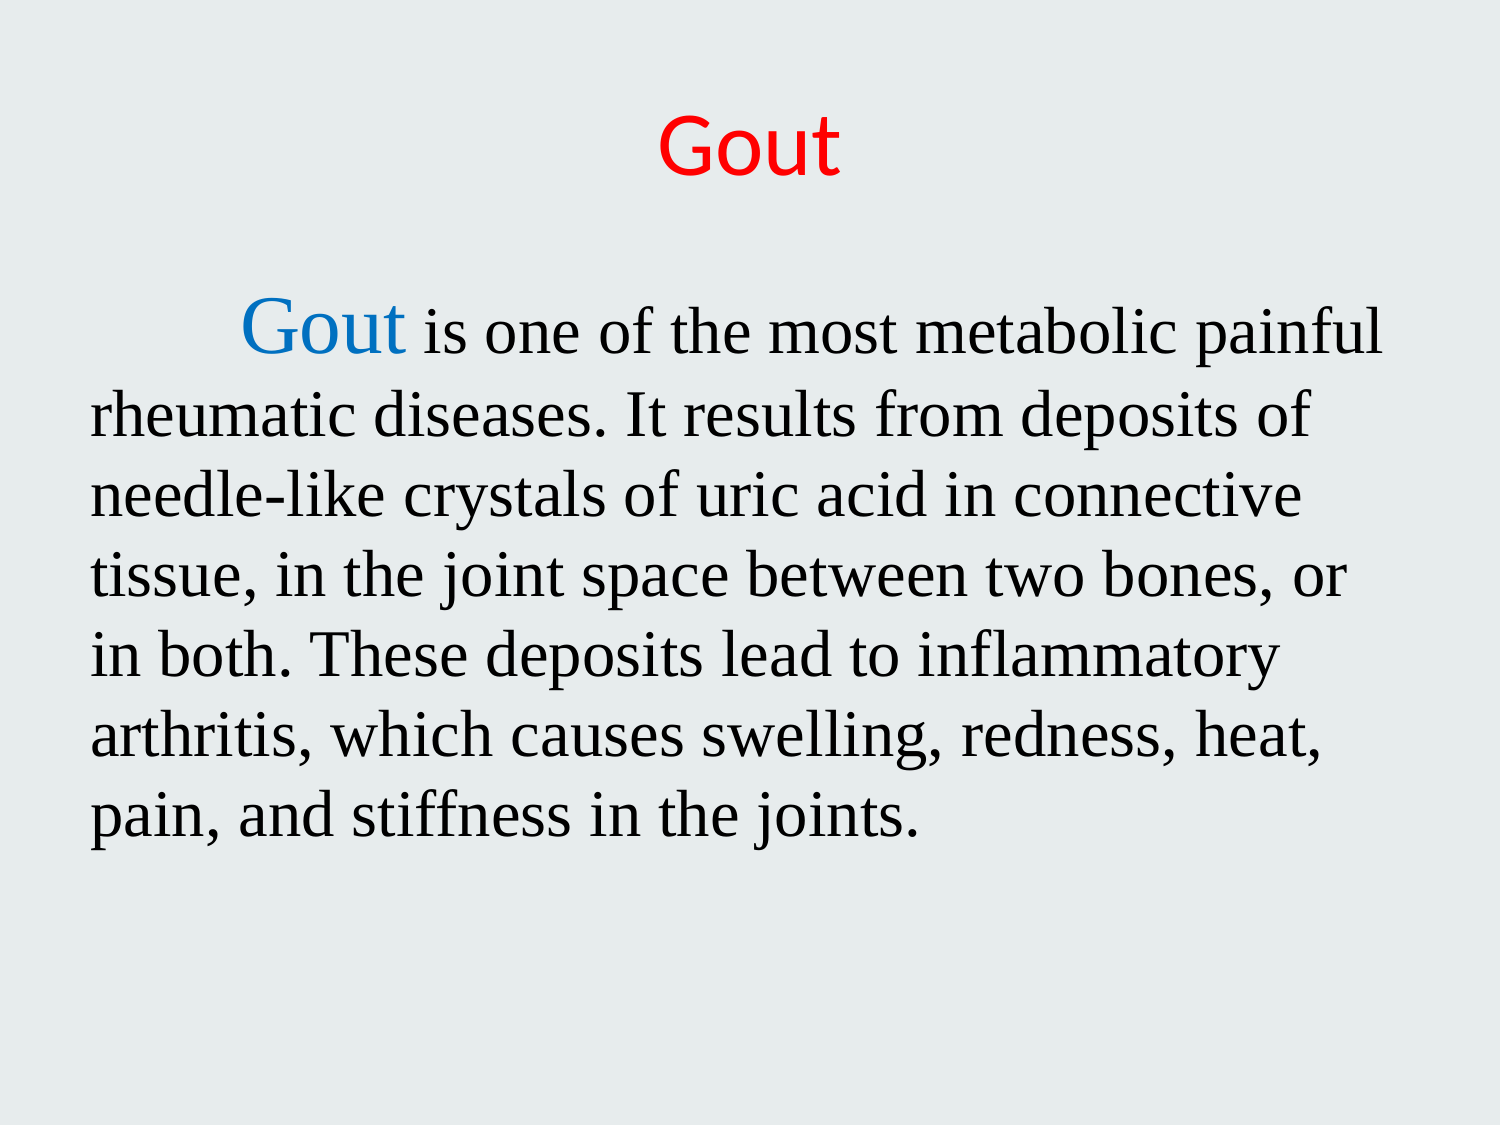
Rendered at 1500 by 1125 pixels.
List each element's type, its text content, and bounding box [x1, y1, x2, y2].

list Gout is one of the most metabolic painful rheumatic diseases. It results from deposits of needle-like crystals of uric acid in connective tissue, in the joint space between two bones, or in both. These deposits lead to inflammatory arthritis, which causes swelling, redness, heat, pain, and stiffness in the joints. [75, 262, 1425, 1005]
title Gout [75, 45, 1425, 233]
